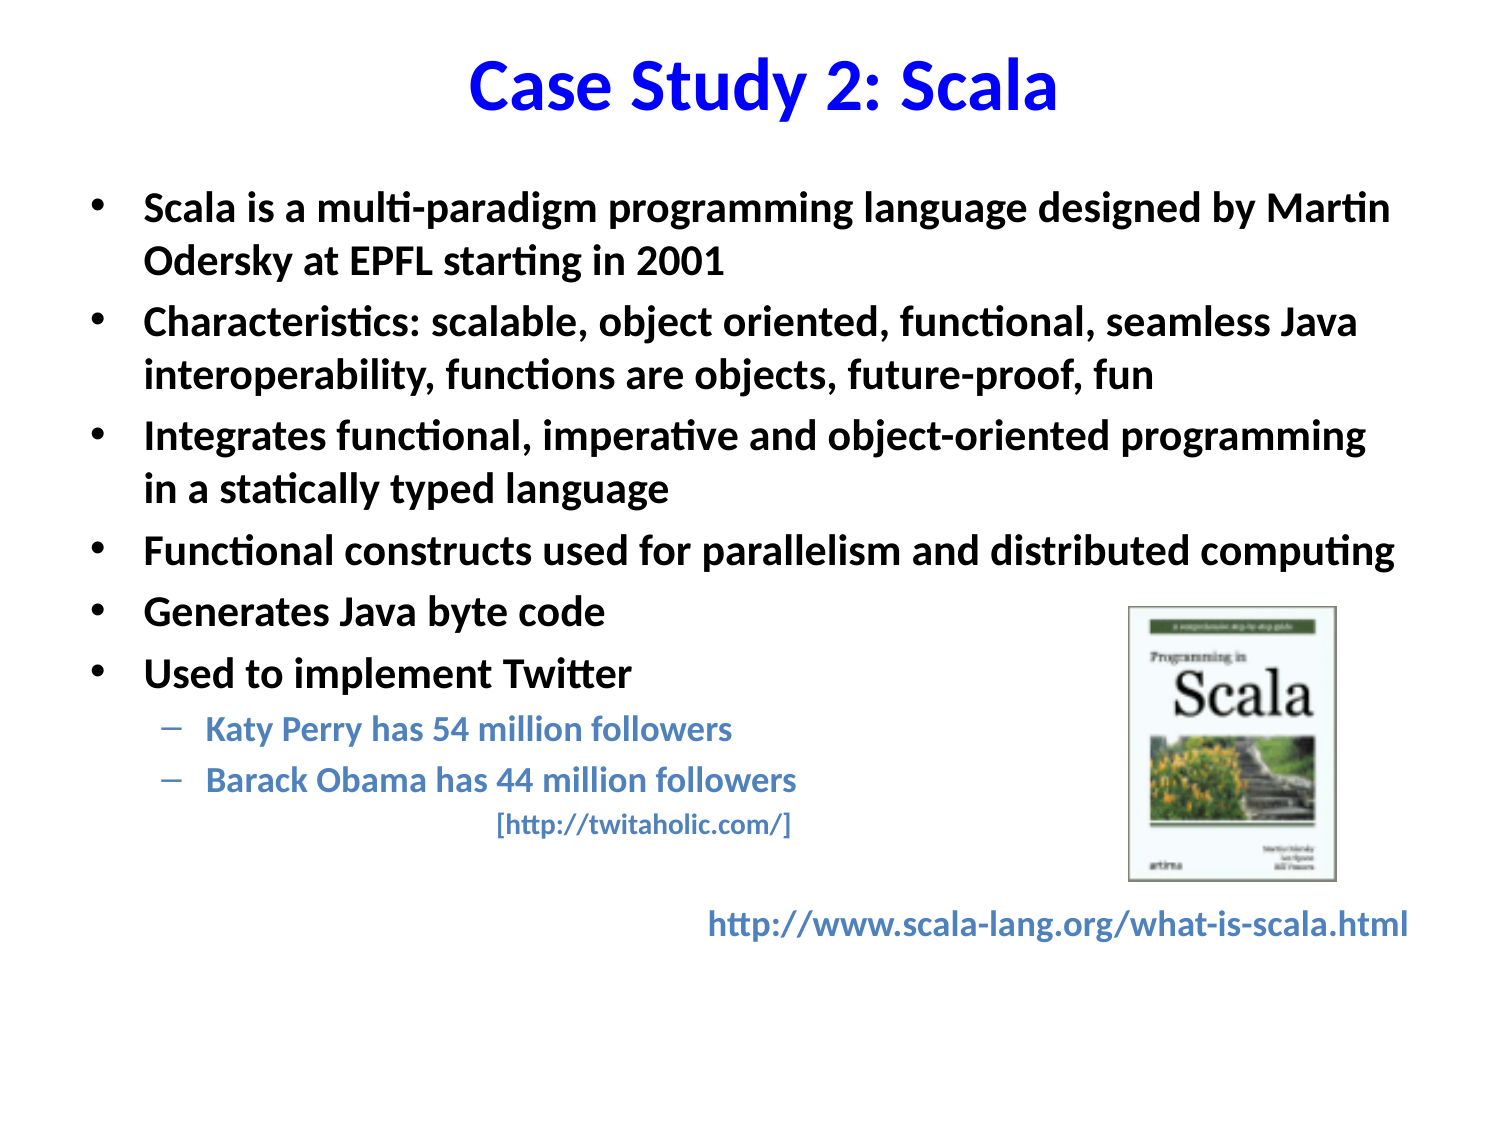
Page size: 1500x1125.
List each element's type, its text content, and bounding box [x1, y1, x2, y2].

text_box Case Study 2: Scala [29, 11, 1500, 150]
list Scala is a multi-paradigm programming language designed by Martin Odersky at EPFL starting in 2001 Characteristics: scalable, object oriented, functional, seamless Java interoperability, functions are objects, future-proof, fun Integrates functional, imperative and object-oriented programming in a statically typed language Functional constructs used for parallelism and distributed computing Generates Java byte code Used to implement Twitter Katy Perry has 54 million followers Barack Obama has 44 million followers [http://twitaholic.com/] http://www.scala-lang.org/what-is-scala.html [75, 170, 1425, 1005]
picture [1128, 606, 1337, 882]
